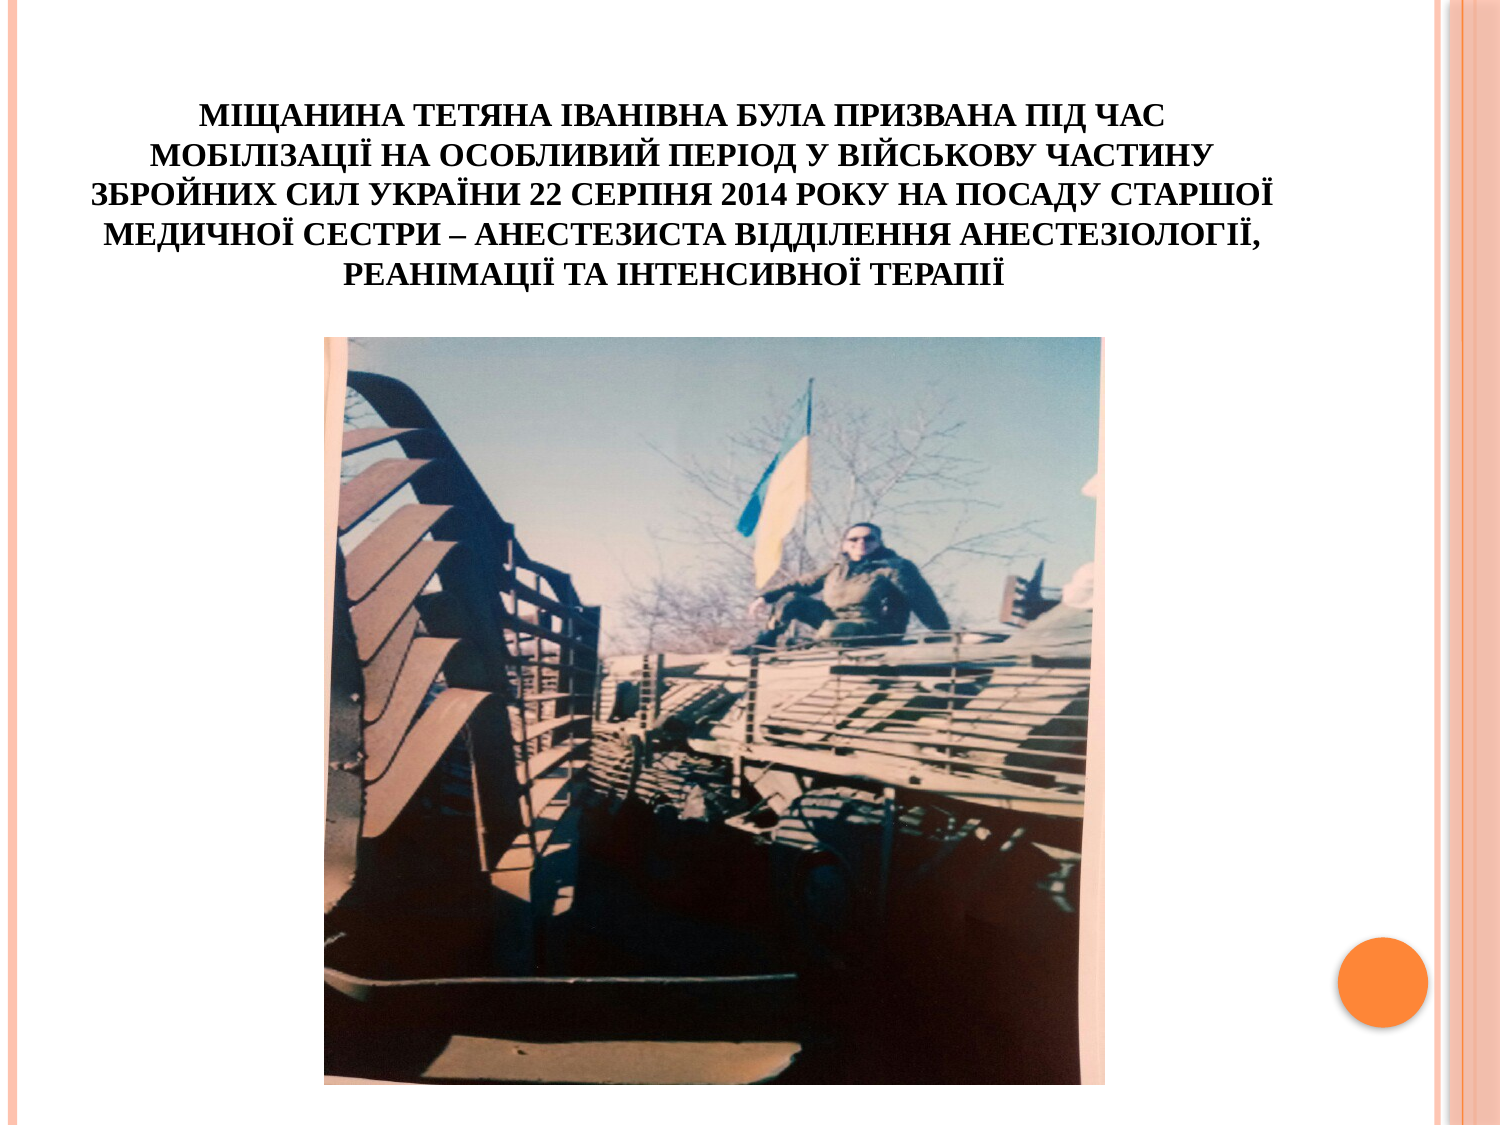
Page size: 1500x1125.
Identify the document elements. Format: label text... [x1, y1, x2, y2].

title МІЩАНИНА ТЕТЯНА ІВАНІВНА БУЛА ПРИЗВАНА ПІД ЧАС МОБІЛІЗАЦІЇ НА ОСОБЛИВИЙ ПЕРІОД У ВІЙСЬКОВУ ЧАСТИНУ ЗБРОЙНИХ СИЛ УКРАЇНИ 22 СЕРПНЯ 2014 РОКУ НА ПОСАДУ СТАРШОЇ МЕДИЧНОЇ СЕСТРИ – АНЕСТЕЗИСТА ВІДДІЛЕННЯ АНЕСТЕЗІОЛОГІЇ, РЕАНІМАЦІЇ ТА ІНТЕНСИВНОЇ ТЕРАПІЇ [70, 46, 1296, 340]
picture [324, 337, 1105, 1086]
